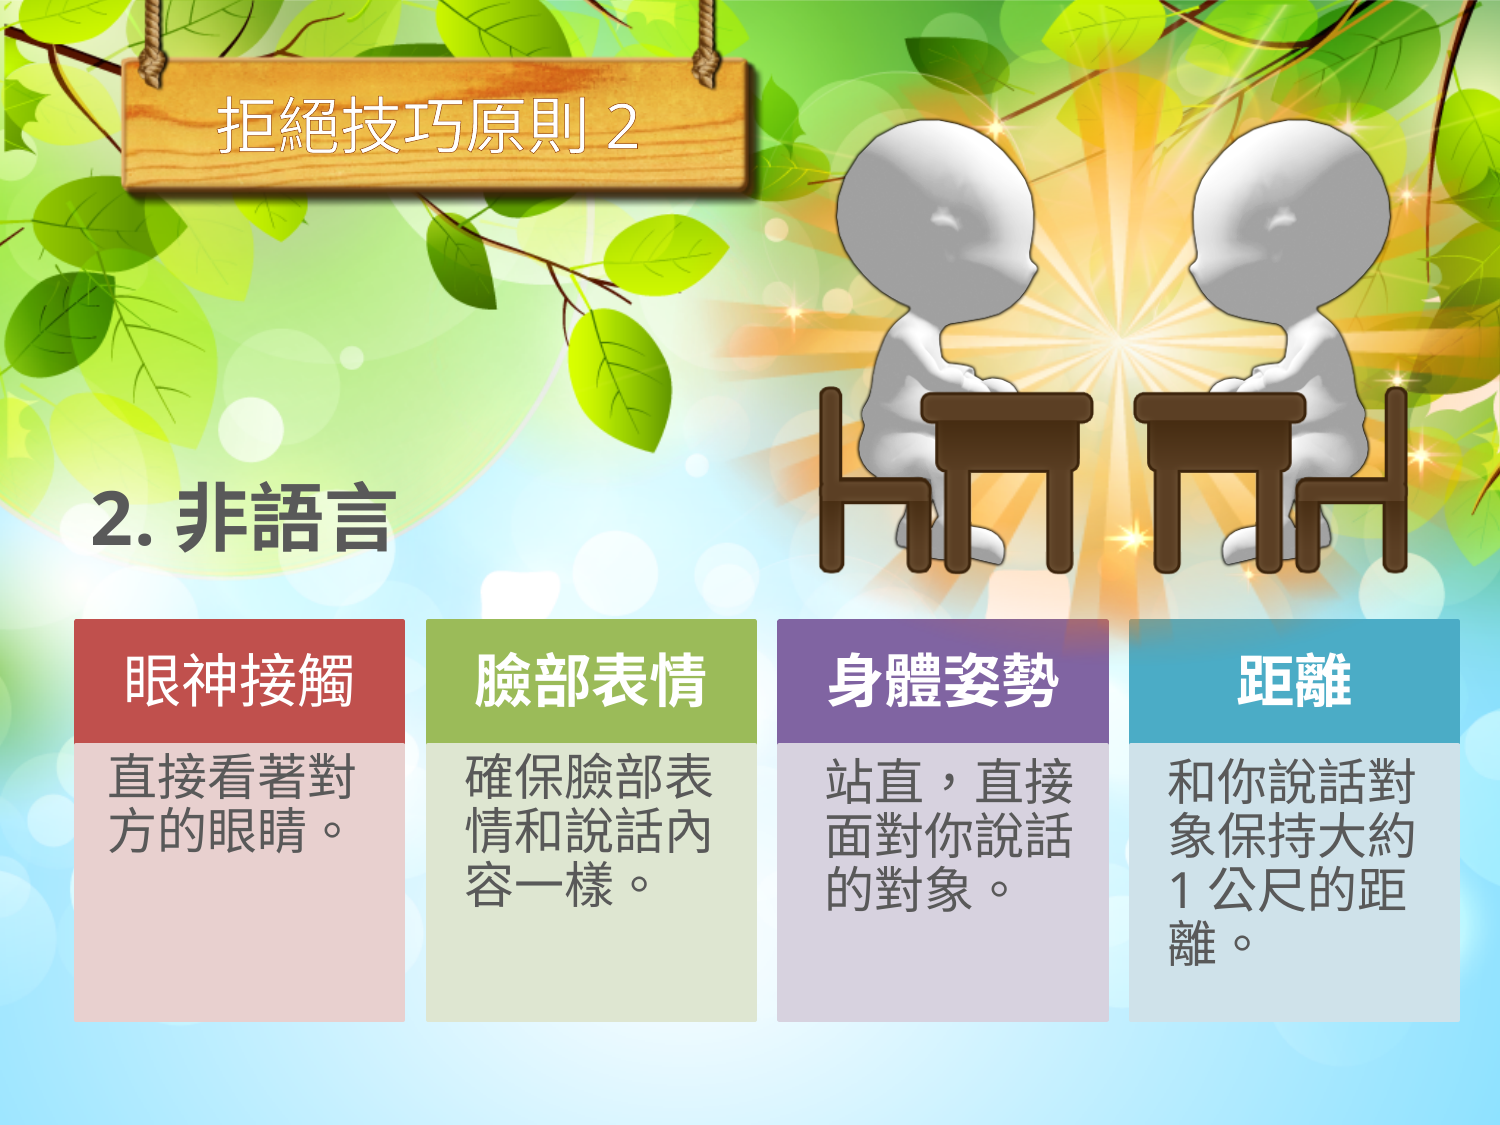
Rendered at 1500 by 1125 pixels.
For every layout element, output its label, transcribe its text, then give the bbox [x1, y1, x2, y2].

text_box 站直，直接面對你說話的對象。 [809, 750, 1128, 927]
text_box [74, 743, 405, 1022]
text_box 臉部表情 [426, 619, 757, 743]
text_box [777, 743, 1109, 1022]
picture [0, 0, 1500, 1125]
text_box 身體姿勢 [777, 697, 1109, 743]
text_box [426, 743, 757, 1022]
text_box 眼神接觸 [74, 619, 405, 743]
text_box 直接看著對方的眼睛。 [92, 744, 420, 868]
title 拒絕技巧原則2 [199, 22, 630, 226]
text_box 和你說話對象保持大約1公尺的距離。 [1152, 750, 1471, 981]
text_box 距離 [1129, 697, 1460, 743]
text_box 確保臉部表情和說話內容一樣。 [449, 744, 774, 922]
text_box [1129, 743, 1460, 1022]
list 非語言 [75, 463, 630, 575]
